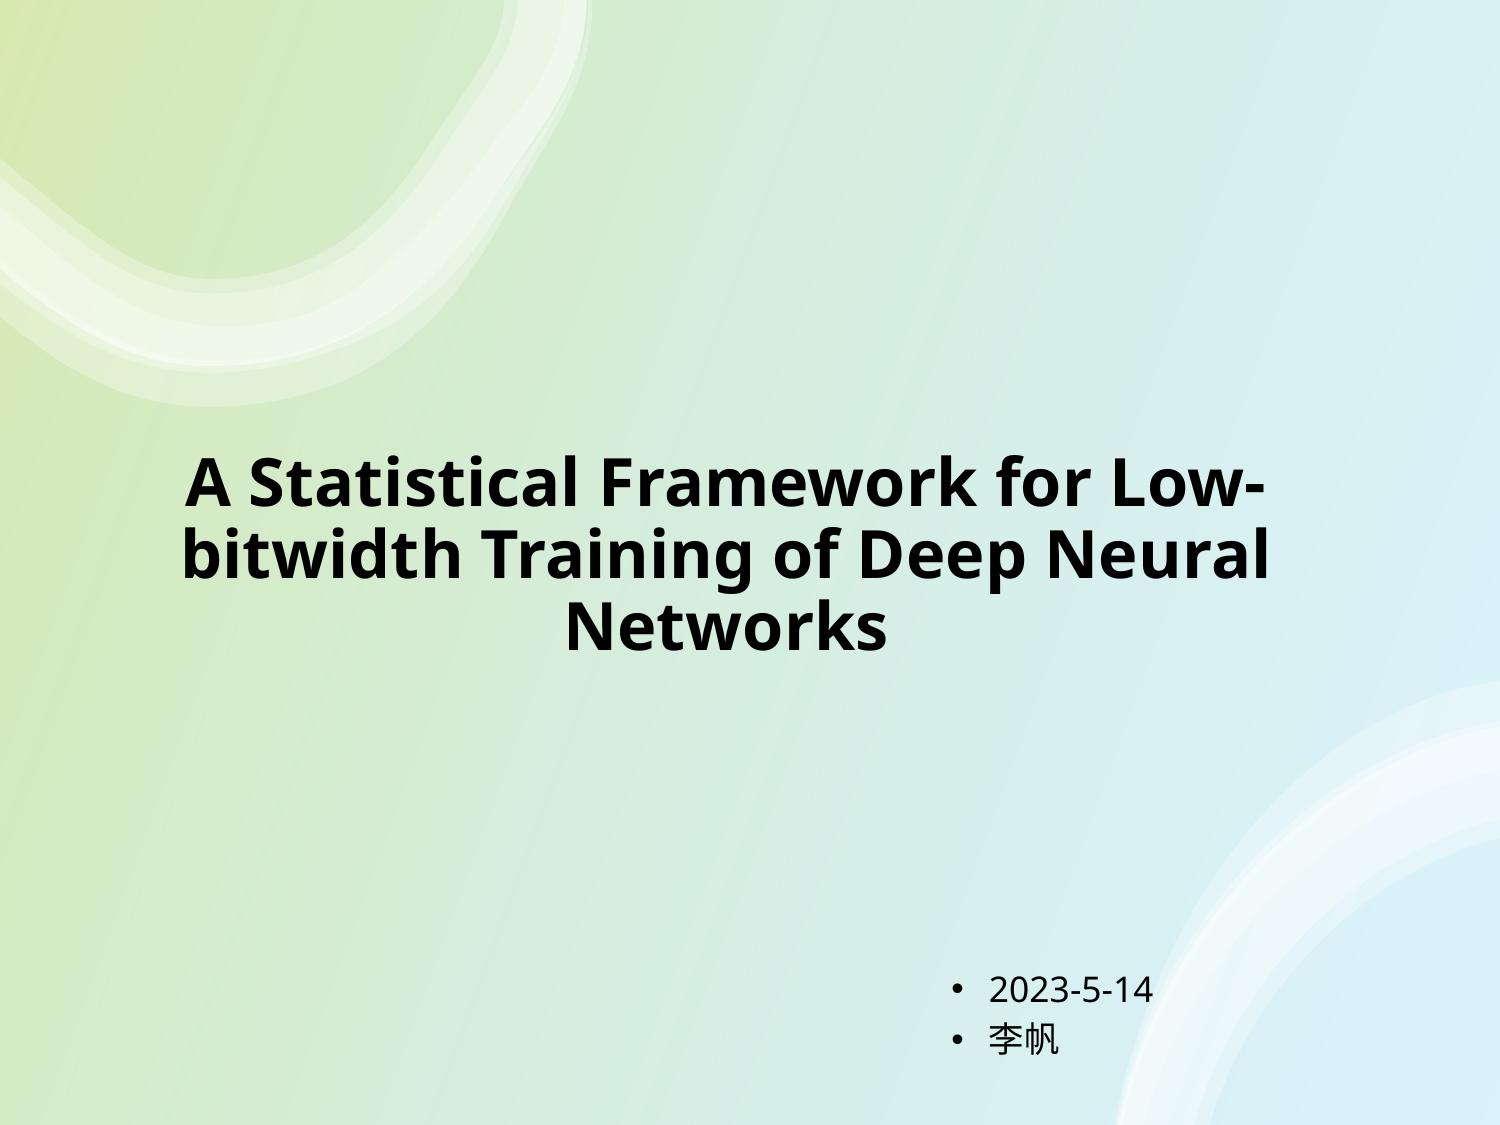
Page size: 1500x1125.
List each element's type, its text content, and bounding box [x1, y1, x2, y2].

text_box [1113, 679, 1500, 1125]
text_box [600, 0, 1500, 676]
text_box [0, 0, 593, 408]
text_box 2023-5-14 李帆 [927, 964, 1111, 1090]
text_box [0, 414, 1111, 1125]
text_box A Statistical Framework for Low-bitwidth Training of Deep Neural Networks [76, 406, 1376, 708]
